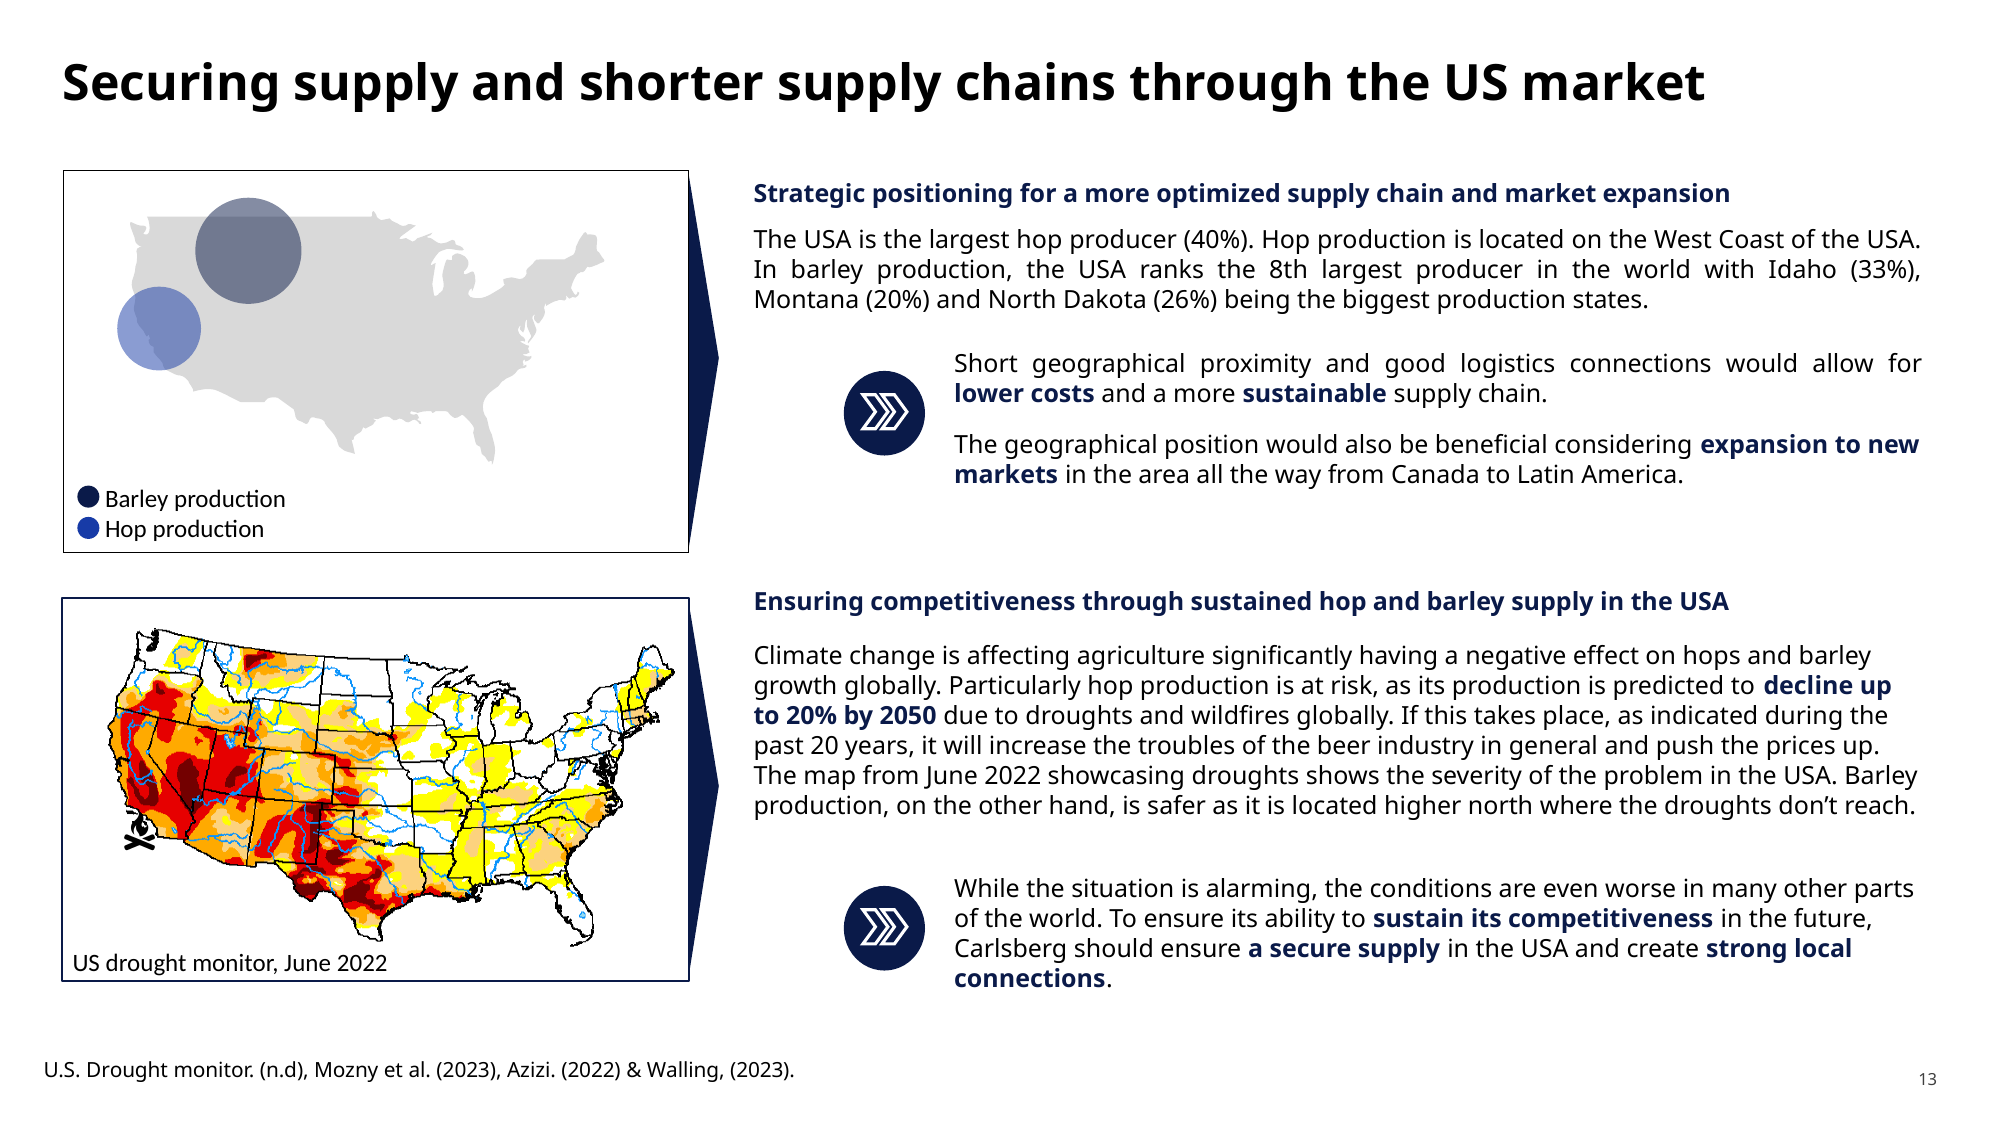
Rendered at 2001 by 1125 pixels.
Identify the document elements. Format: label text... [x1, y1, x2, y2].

text_box [843, 885, 926, 971]
text_box [878, 908, 909, 946]
text_box U.S. Drought monitor. (n.d), Mozny et al. (2023), Azizi. (2022) & Walling, (2023). [28, 1049, 1029, 1089]
text_box [688, 598, 719, 981]
text_box The USA is the largest hop producer (40%). Hop production is located on the West Coast of the USA. In barley production, the USA ranks the 8th largest producer in the world with Idaho (33%), Montana (20%) and North Dakota (26%) being the biggest production states. [753, 223, 1925, 320]
text_box Ensuring competitiveness through sustained hop and barley supply in the USA [753, 585, 1888, 628]
text_box Short geographical proximity and good logistics connections would allow for lower costs and a more sustainable supply chain. [954, 347, 1924, 422]
text_box [878, 393, 909, 431]
title Securing supply and shorter supply chains through the US market [63, 62, 1937, 143]
text_box Strategic positioning for a more optimized supply chain and market expansion [753, 177, 1888, 220]
text_box Climate change is affecting agriculture significantly having a negative effect on hops and barley growth globally. Particularly hop production is at risk, as its production is predicted to decline up to 20% by 2050 due to droughts and wildfires globally. If this takes place, as indicated during the past 20 years, it will increase the troubles of the beer industry in general and push the prices up. The map from June 2022 showcasing droughts shows the severity of the problem in the USA. Barley production, on the other hand, is safer as it is located higher north where the droughts don’t reach. [753, 639, 1924, 860]
picture [62, 598, 688, 980]
text_box [843, 370, 926, 456]
text_box [62, 170, 689, 553]
text_box [859, 908, 890, 946]
text_box The geographical position would also be beneficial considering expansion to new markets in the area all the way from Canada to Latin America. [954, 428, 1924, 506]
text_box [689, 176, 719, 547]
text_box [859, 393, 890, 431]
text_box While the situation is alarming, the conditions are even worse in many other parts of the world. To ensure its ability to sustain its competitiveness in the future, Carlsberg should ensure a secure supply in the USA and create strong local connections. [954, 872, 1924, 1011]
